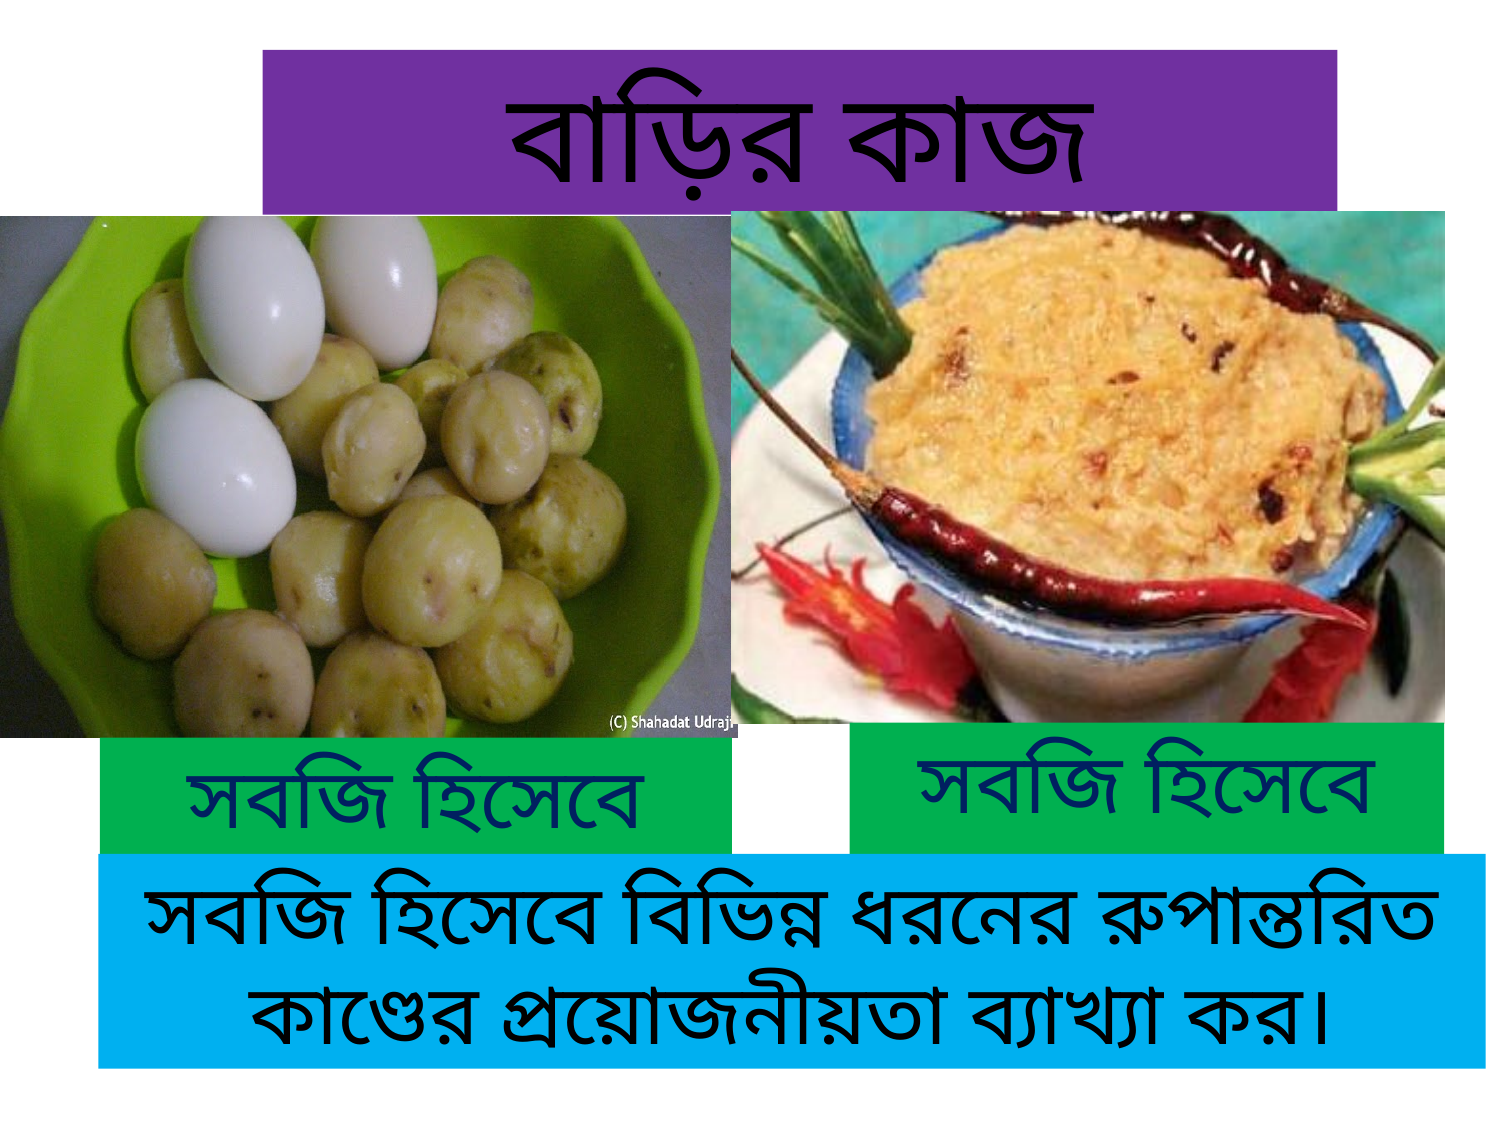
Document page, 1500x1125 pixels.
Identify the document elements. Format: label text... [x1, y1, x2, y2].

text_box সবজি হিসেবে আলু [99, 747, 732, 853]
text_box বাড়ির কাজ [262, 49, 1338, 215]
text_box সবজি হিসেবে কচু [849, 731, 1445, 853]
picture [0, 211, 1445, 738]
text_box সবজি হিসেবে বিভিন্ন ধরনের রুপান্তরিত কাণ্ডের প্রয়োজনীয়তা ব্যাখ্যা কর। [98, 853, 1486, 1069]
